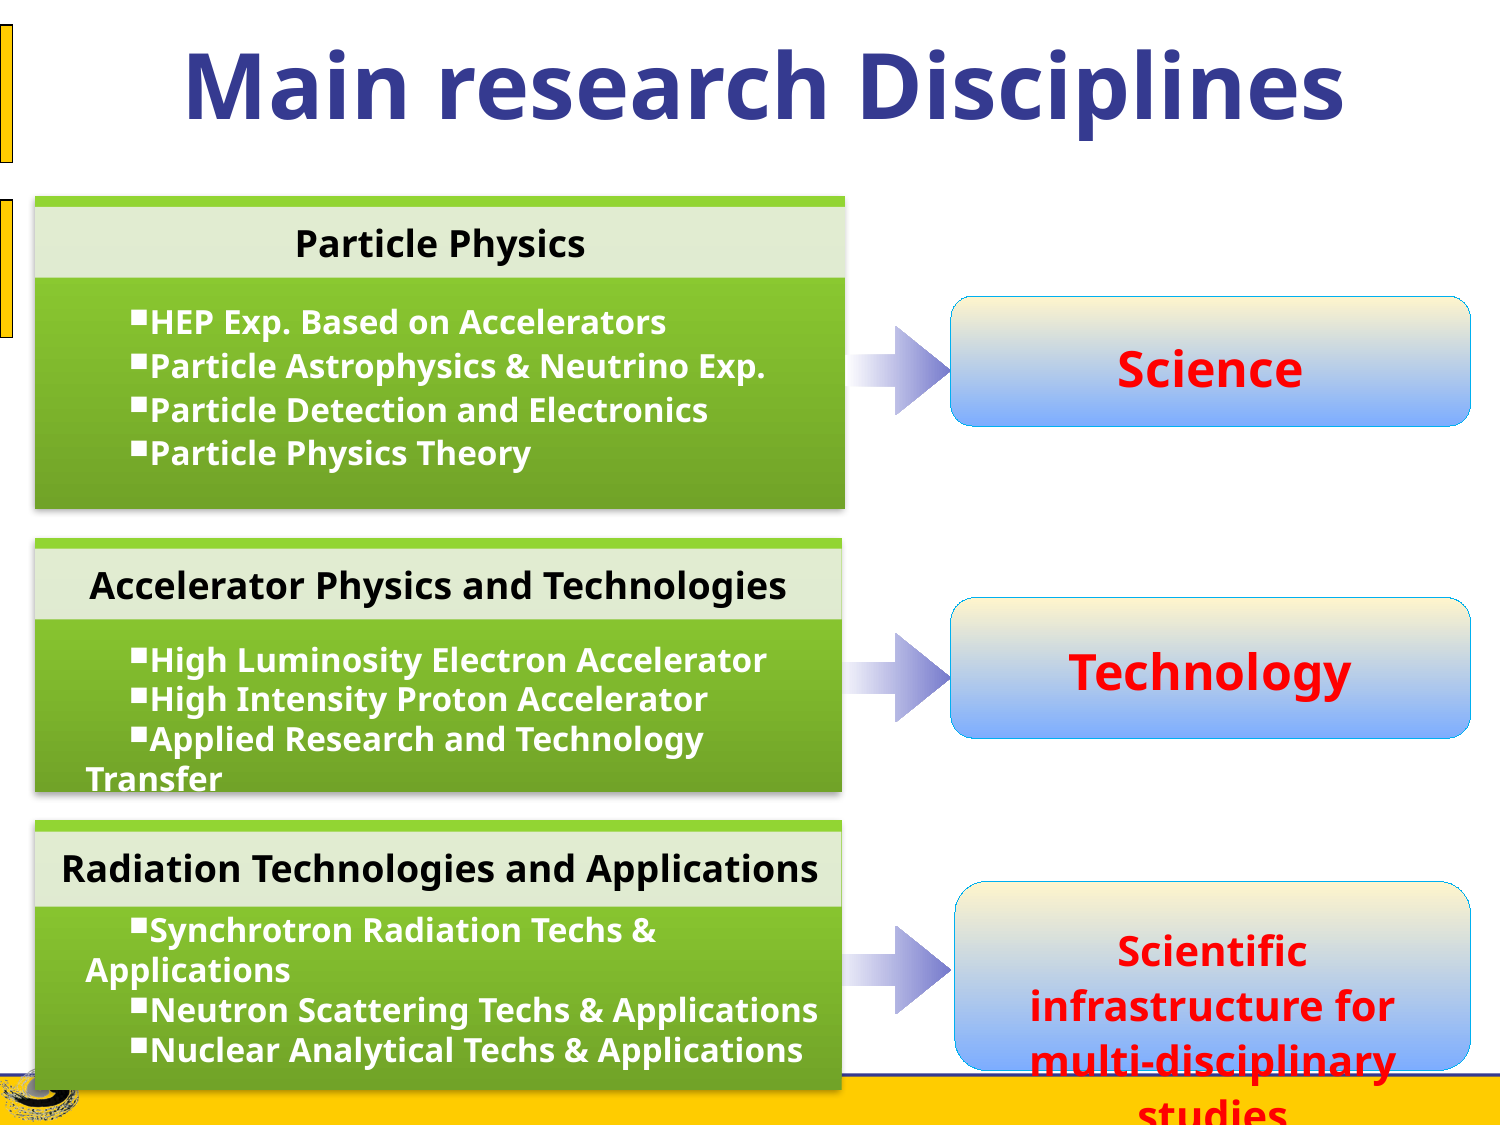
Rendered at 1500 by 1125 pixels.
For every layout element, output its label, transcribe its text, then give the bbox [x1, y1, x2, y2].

text_box [850, 326, 951, 416]
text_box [34, 195, 846, 510]
text_box Scientific infrastructure for multi-disciplinary studies [954, 881, 1471, 1071]
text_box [34, 537, 846, 793]
text_box Technology [950, 597, 1471, 739]
text_box [850, 925, 951, 1015]
title Main research Disciplines [82, 23, 1471, 143]
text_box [34, 819, 846, 1091]
text_box Science [950, 296, 1471, 427]
text_box [850, 633, 950, 723]
picture [0, 1059, 100, 1125]
